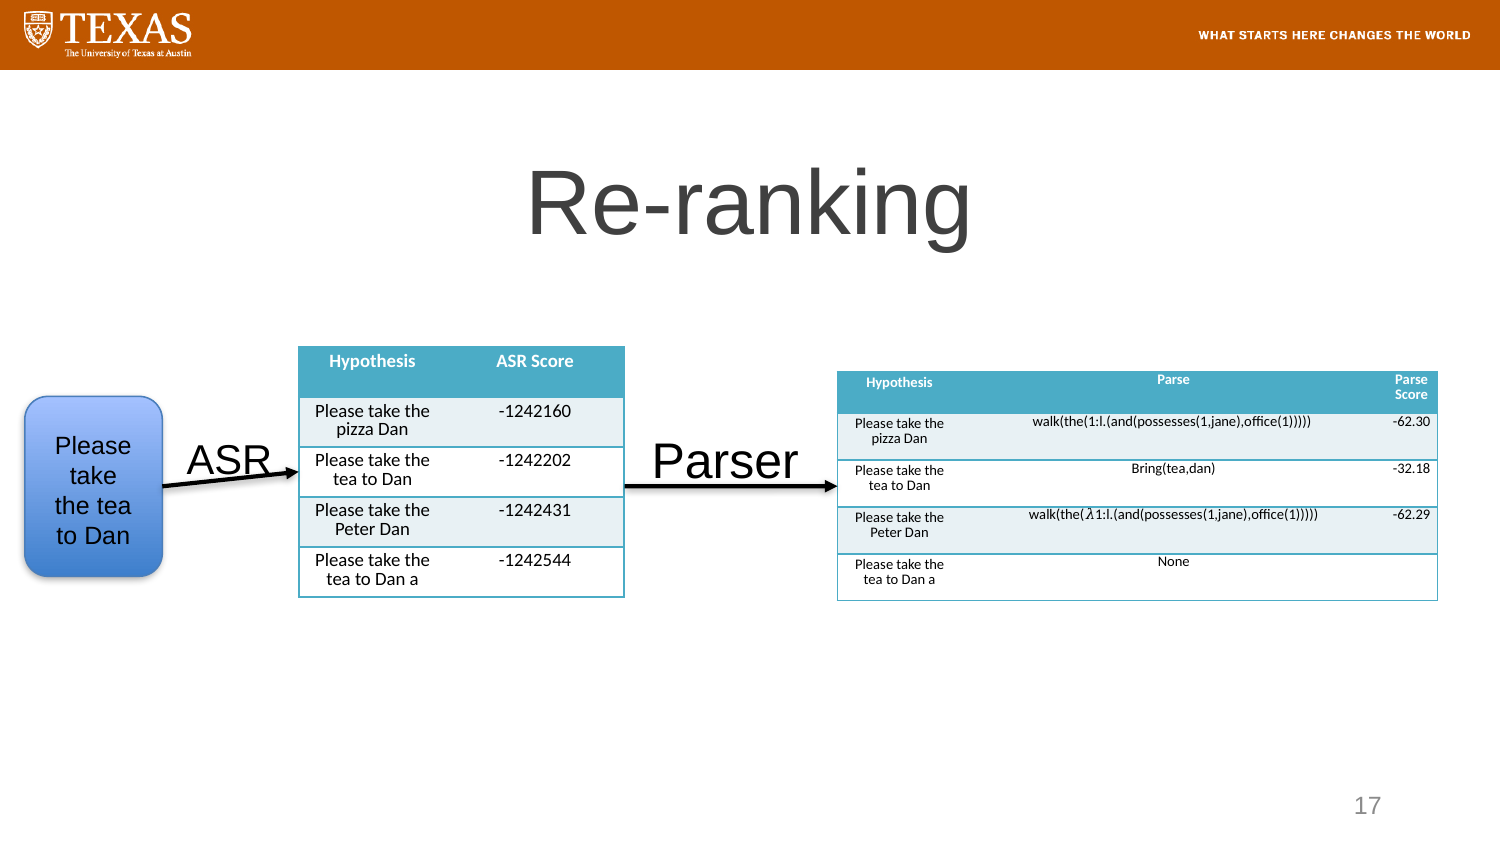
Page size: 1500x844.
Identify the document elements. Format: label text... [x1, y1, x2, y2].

table_header ASR Score [446, 348, 623, 396]
table_cell -1242160 [446, 398, 623, 446]
table_cell Please take the pizza Dan [300, 398, 446, 446]
text_box Parser [636, 420, 825, 485]
title Re-ranking [75, 127, 1425, 269]
text_box Please take the tea to Dan [34, 422, 153, 557]
slide_number 17 [1059, 782, 1397, 828]
table_cell Please take the tea to Dan [300, 448, 446, 496]
table_cell -1242202 [446, 448, 623, 496]
picture [0, 0, 1500, 844]
text_box [24, 395, 164, 578]
text_box ASR [171, 425, 301, 491]
table_cell Please take the tea to Dan a [300, 548, 446, 596]
table_cell Please take the Peter Dan [300, 498, 446, 546]
table_cell -1242431 [446, 498, 623, 546]
table_header Hypothesis [300, 348, 446, 396]
table_cell -1242544 [446, 548, 623, 596]
